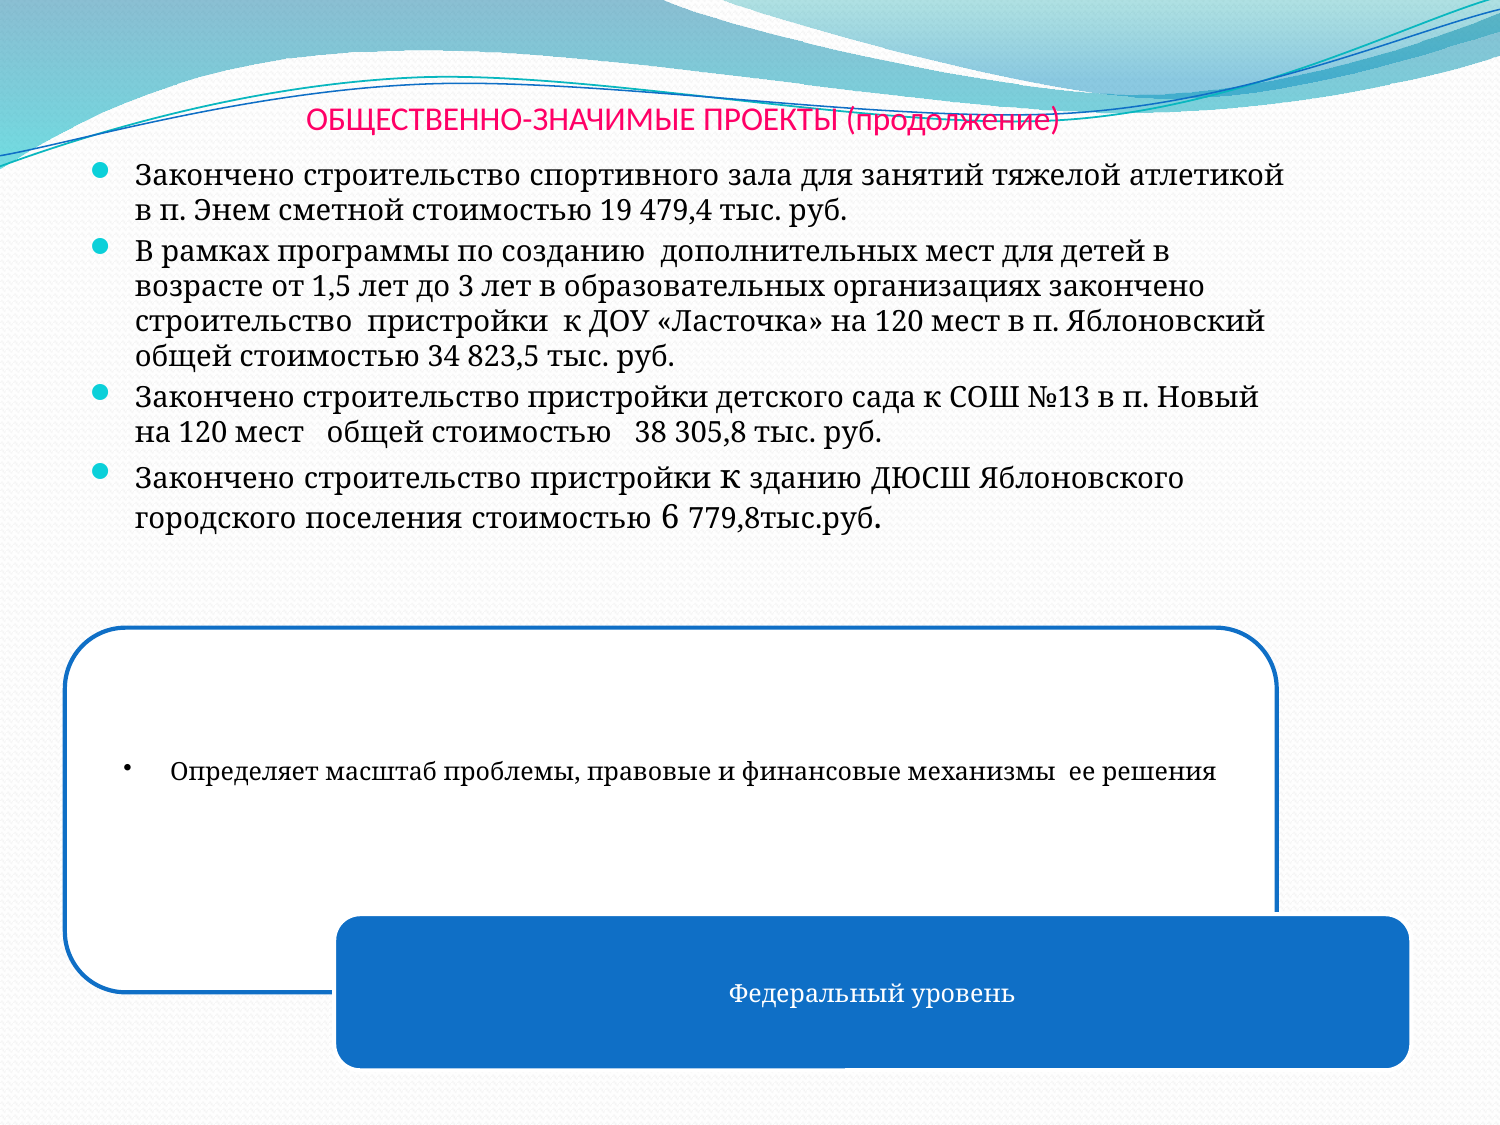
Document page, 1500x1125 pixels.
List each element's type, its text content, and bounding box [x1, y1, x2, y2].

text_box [64, 326, 1412, 1071]
title ОБЩЕСТВЕННО-ЗНАЧИМЫЕ ПРОЕКТЫ (продолжение) [75, 45, 1300, 138]
list Закончено строительство спортивного зала для занятий тяжелой атлетикой в п. Энем сметной стоимостью 19 479,4 тыс. руб. В рамках программы по созданию дополнительных мест для детей в возрасте от 1,5 лет до 3 лет в образовательных организациях закончено строительство пристройки к ДОУ «Ласточка» на 120 мест в п. Яблоновский общей стоимостью 34 823,5 тыс. руб. Закончено строительство пристройки детского сада к СОШ №13 в п. Новый на 120 мест общей стоимостью 38 305,8 тыс. руб. Закончено строительство пристройки к зданию ДЮСШ Яблоновского городского поселения стоимостью 6 779,8тыс.руб. [75, 149, 1300, 326]
